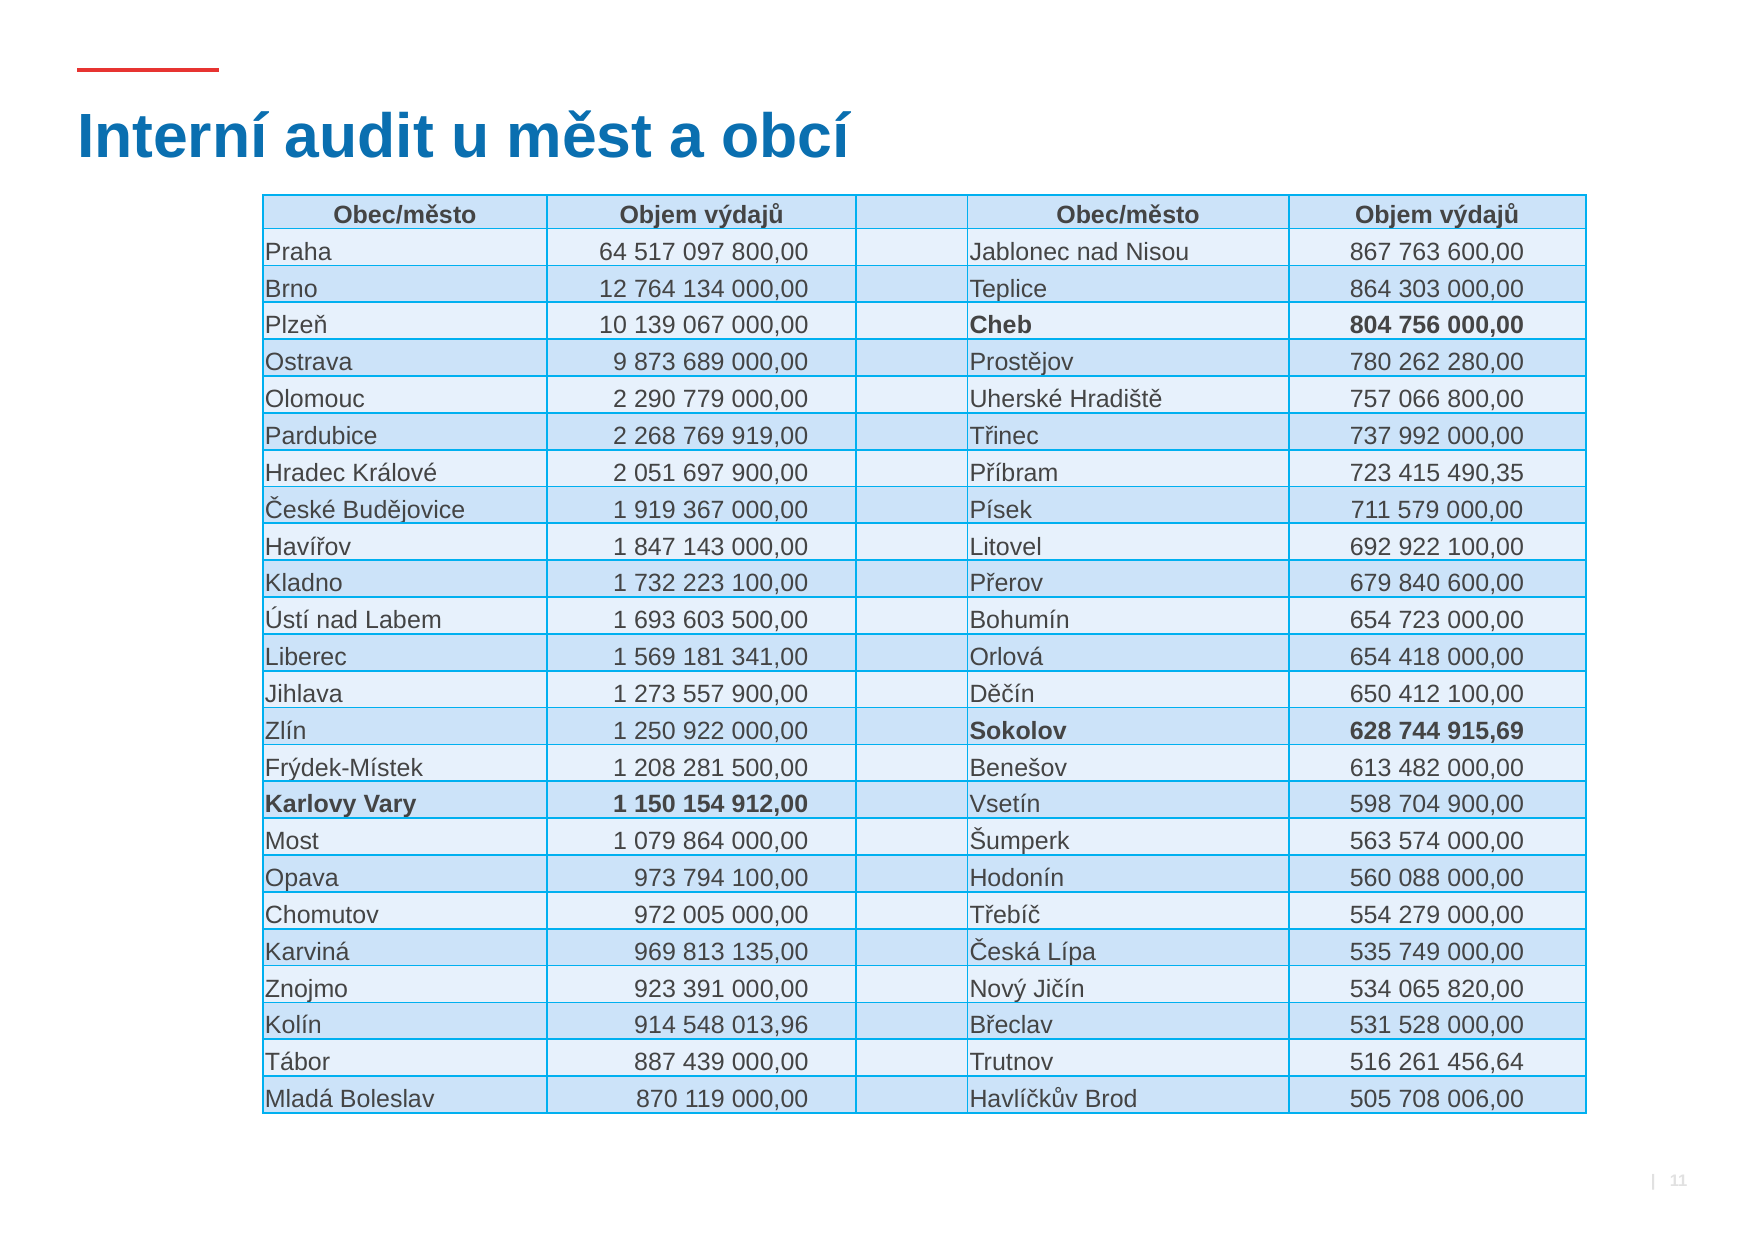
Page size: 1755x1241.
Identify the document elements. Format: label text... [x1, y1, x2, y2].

table_cell Praha [264, 229, 546, 265]
table_cell [857, 451, 967, 486]
table_cell [857, 672, 967, 707]
table_cell Přerov [968, 561, 1288, 596]
table_cell 1 919 367 000,00 [548, 487, 855, 522]
table_cell Kolín [264, 1003, 546, 1038]
table_cell 64 517 097 800,00 [548, 229, 855, 265]
table_cell 535 749 000,00 [1290, 930, 1585, 965]
table_cell 628 744 915,69 [1290, 708, 1585, 744]
table_cell [857, 340, 967, 375]
table_cell [857, 598, 967, 633]
table_cell České Budějovice [264, 487, 546, 522]
table_header Objem výdajů [548, 196, 855, 228]
table_cell Olomouc [264, 377, 546, 412]
table_cell [857, 266, 967, 301]
table_cell 12 764 134 000,00 [548, 266, 855, 301]
table_cell Frýdek-Místek [264, 745, 546, 780]
table_cell 2 051 697 900,00 [548, 451, 855, 486]
table_cell [857, 819, 967, 854]
table_cell Třinec [968, 414, 1288, 449]
table_cell Jihlava [264, 672, 546, 707]
table_cell 864 303 000,00 [1290, 266, 1585, 301]
table_cell 867 763 600,00 [1290, 229, 1585, 265]
table_cell 10 139 067 000,00 [548, 303, 855, 338]
table_cell 1 273 557 900,00 [548, 672, 855, 707]
table_cell Šumperk [968, 819, 1288, 854]
table_cell Jablonec nad Nisou [968, 229, 1288, 265]
table_cell Karlovy Vary [264, 782, 546, 817]
table_cell 1 250 922 000,00 [548, 708, 855, 744]
table_cell [857, 1040, 967, 1075]
table_cell [857, 708, 967, 744]
table_cell 711 579 000,00 [1290, 487, 1585, 522]
table_cell 1 150 154 912,00 [548, 782, 855, 817]
table_cell [857, 414, 967, 449]
table_cell Břeclav [968, 1003, 1288, 1038]
table_cell Zlín [264, 708, 546, 744]
table_cell 9 873 689 000,00 [548, 340, 855, 375]
table_cell Bohumín [968, 598, 1288, 633]
table_cell 679 840 600,00 [1290, 561, 1585, 596]
table_cell Děčín [968, 672, 1288, 707]
table_cell Litovel [968, 524, 1288, 559]
table_cell Opava [264, 856, 546, 891]
table_cell Trutnov [968, 1040, 1288, 1075]
table_cell 1 569 181 341,00 [548, 635, 855, 670]
table_cell Ostrava [264, 340, 546, 375]
table_cell Tábor [264, 1040, 546, 1075]
table_cell 972 005 000,00 [548, 893, 855, 928]
table_cell 531 528 000,00 [1290, 1003, 1585, 1038]
table_cell Orlová [968, 635, 1288, 670]
table_cell [857, 635, 967, 670]
table_cell 780 262 280,00 [1290, 340, 1585, 375]
table_cell 650 412 100,00 [1290, 672, 1585, 707]
table_cell 923 391 000,00 [548, 966, 855, 1002]
table_cell [857, 524, 967, 559]
table_header Obec/město [968, 196, 1288, 228]
table_cell [857, 893, 967, 928]
table_cell Příbram [968, 451, 1288, 486]
table_cell 723 415 490,35 [1290, 451, 1585, 486]
table_cell Hodonín [968, 856, 1288, 891]
table_cell Teplice [968, 266, 1288, 301]
table_cell [857, 377, 967, 412]
table_cell Kladno [264, 561, 546, 596]
table_cell Cheb [968, 303, 1288, 338]
table_cell Třebíč [968, 893, 1288, 928]
table_cell Havlíčkův Brod [968, 1077, 1288, 1112]
table_cell Chomutov [264, 893, 546, 928]
table_cell 804 756 000,00 [1290, 303, 1585, 338]
table_cell 2 290 779 000,00 [548, 377, 855, 412]
table_cell 613 482 000,00 [1290, 745, 1585, 780]
table_header Obec/město [264, 196, 546, 228]
table_cell 1 693 603 500,00 [548, 598, 855, 633]
table_cell [857, 487, 967, 522]
table_cell 560 088 000,00 [1290, 856, 1585, 891]
table_cell 1 079 864 000,00 [548, 819, 855, 854]
table_cell 654 723 000,00 [1290, 598, 1585, 633]
table_cell Benešov [968, 745, 1288, 780]
table_cell 870 119 000,00 [548, 1077, 855, 1112]
table_cell 692 922 100,00 [1290, 524, 1585, 559]
table_cell [857, 966, 967, 1002]
table_cell [857, 782, 967, 817]
table_cell [857, 561, 967, 596]
table_cell 505 708 006,00 [1290, 1077, 1585, 1112]
table_cell 534 065 820,00 [1290, 966, 1585, 1002]
table_cell [857, 745, 967, 780]
table_cell 654 418 000,00 [1290, 635, 1585, 670]
slide_number | 11 [1427, 1169, 1688, 1190]
table_cell 1 208 281 500,00 [548, 745, 855, 780]
table_cell [857, 303, 967, 338]
table_cell 2 268 769 919,00 [548, 414, 855, 449]
table_header [857, 196, 967, 228]
table_cell [857, 1077, 967, 1112]
table_cell 973 794 100,00 [548, 856, 855, 891]
table_cell Znojmo [264, 966, 546, 1002]
table_cell 1 732 223 100,00 [548, 561, 855, 596]
table_cell [857, 930, 967, 965]
table_cell Česká Lípa [968, 930, 1288, 965]
table_cell Plzeň [264, 303, 546, 338]
table_cell 554 279 000,00 [1290, 893, 1585, 928]
table_cell 737 992 000,00 [1290, 414, 1585, 449]
table_cell [857, 229, 967, 265]
table_cell Prostějov [968, 340, 1288, 375]
table_cell 563 574 000,00 [1290, 819, 1585, 854]
table_cell [857, 1003, 967, 1038]
table_cell Uherské Hradiště [968, 377, 1288, 412]
table_cell 598 704 900,00 [1290, 782, 1585, 817]
table_cell Nový Jičín [968, 966, 1288, 1002]
table_cell Liberec [264, 635, 546, 670]
table_cell Ústí nad Labem [264, 598, 546, 633]
table_cell Karviná [264, 930, 546, 965]
table_cell 516 261 456,64 [1290, 1040, 1585, 1075]
table_cell Havířov [264, 524, 546, 559]
table_cell Vsetín [968, 782, 1288, 817]
table_cell Písek [968, 487, 1288, 522]
table_cell Hradec Králové [264, 451, 546, 486]
table_cell Brno [264, 266, 546, 301]
table_cell Most [264, 819, 546, 854]
table_cell Pardubice [264, 414, 546, 449]
table_header Objem výdajů [1290, 196, 1585, 228]
table_cell Mladá Boleslav [264, 1077, 546, 1112]
table_cell 1 847 143 000,00 [548, 524, 855, 559]
table_cell 757 066 800,00 [1290, 377, 1585, 412]
table_cell 887 439 000,00 [548, 1040, 855, 1075]
table_cell 969 813 135,00 [548, 930, 855, 965]
table_cell [857, 856, 967, 891]
table_cell 914 548 013,96 [548, 1003, 855, 1038]
title Interní audit u měst a obcí [77, 95, 1552, 172]
table_cell Sokolov [968, 708, 1288, 744]
